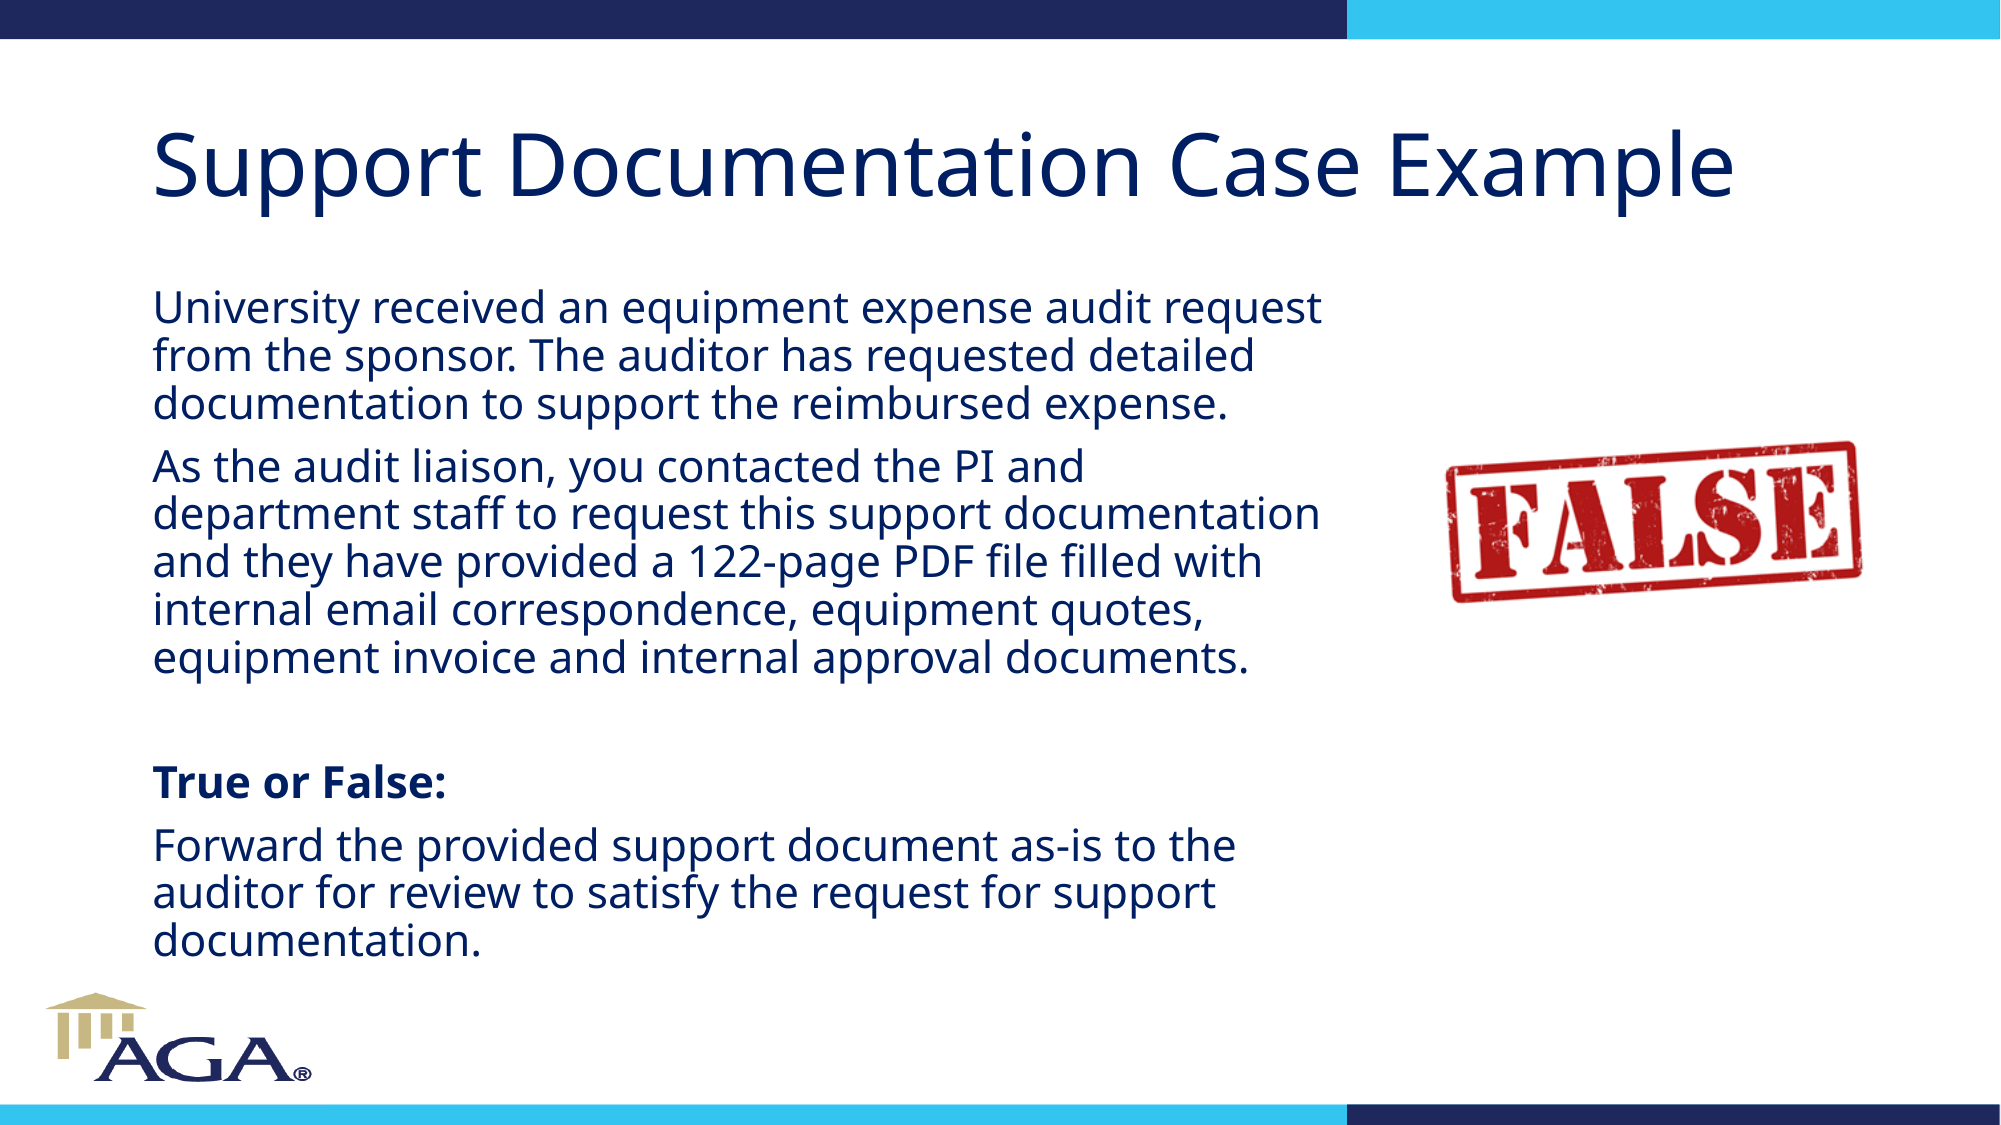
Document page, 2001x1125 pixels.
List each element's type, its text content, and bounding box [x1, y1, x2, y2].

picture [0, 0, 2001, 1125]
list University received an equipment expense audit request from the sponsor. The auditor has requested detailed documentation to support the reimbursed expense. As the audit liaison, you contacted the PI and department staff to request this support documentation and they have provided a 122-page PDF file filled with internal email correspondence, equipment quotes, equipment invoice and internal approval documents. True or False: Forward the provided support document as-is to the auditor for review to satisfy the request for support documentation. [137, 277, 1352, 993]
title Support Documentation Case Example [137, 59, 1863, 278]
